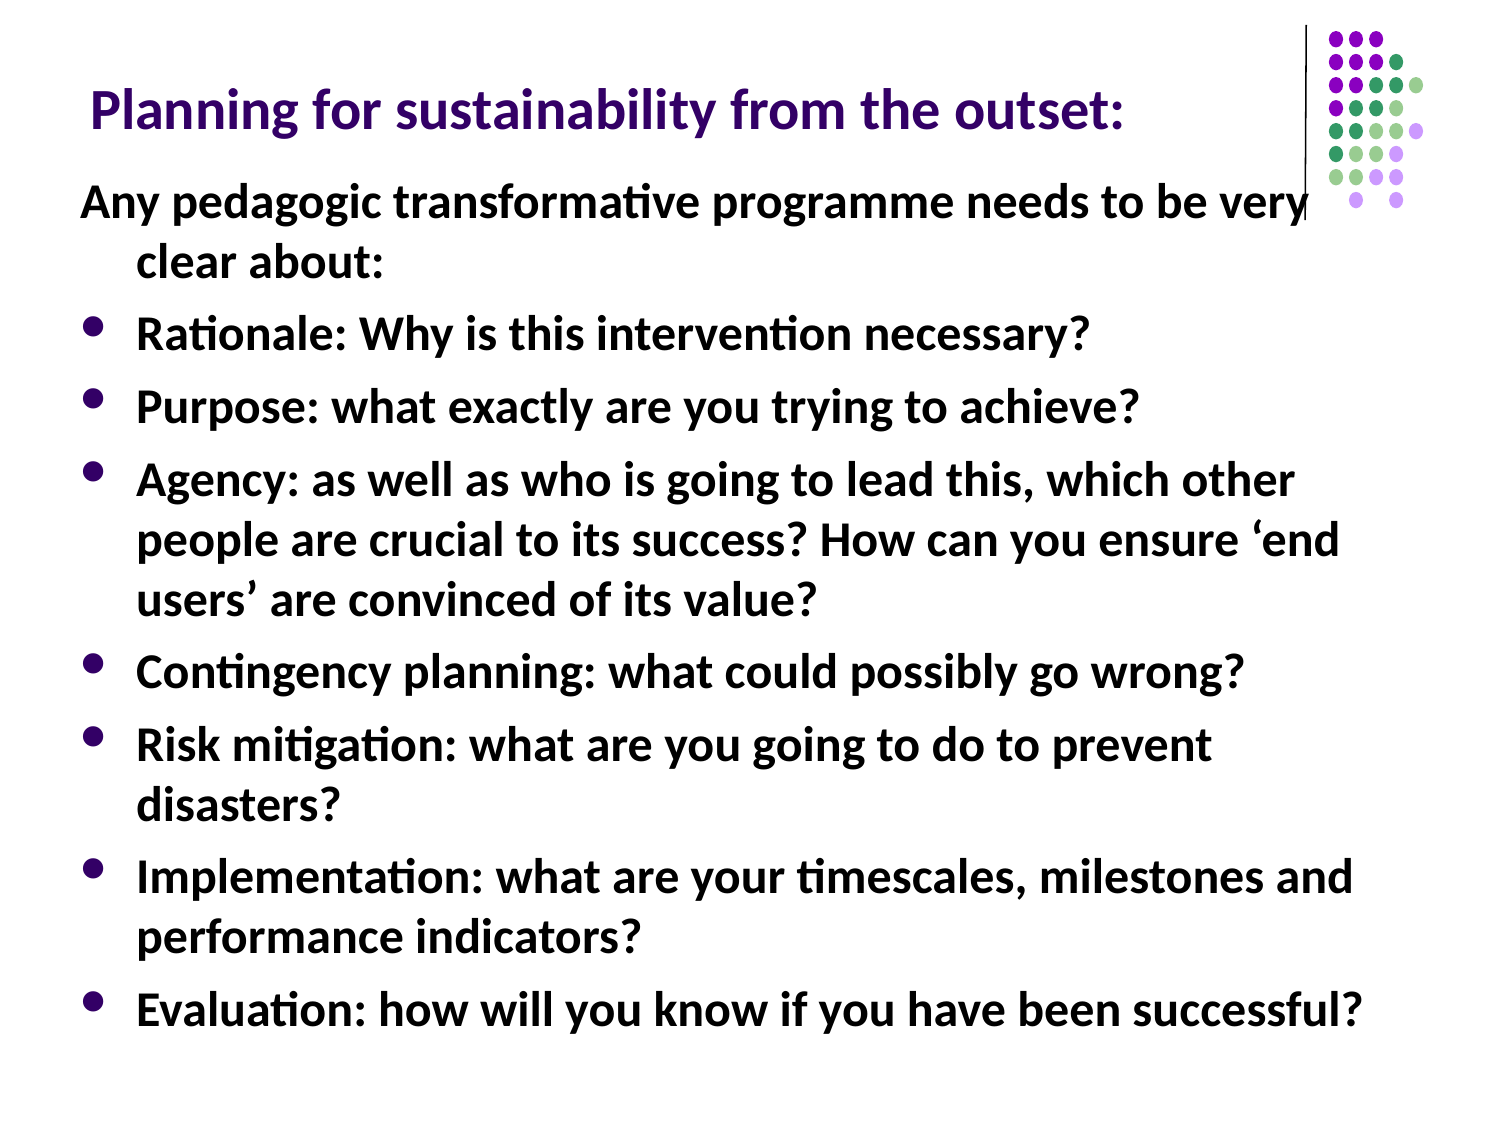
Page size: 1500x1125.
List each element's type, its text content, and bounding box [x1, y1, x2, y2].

title Planning for sustainability from the outset: [74, 19, 1313, 150]
list Any pedagogic transformative programme needs to be very clear about: Rationale: Why is this intervention necessary? Purpose: what exactly are you trying to achieve? Agency: as well as who is going to lead this, which other people are crucial to its success? How can you ensure ‘end users’ are convinced of its value? Contingency planning: what could possibly go wrong? Risk mitigation: what are you going to do to prevent disasters? Implementation: what are your timescales, milestones and performance indicators? Evaluation: how will you know if you have been successful? [64, 160, 1416, 947]
